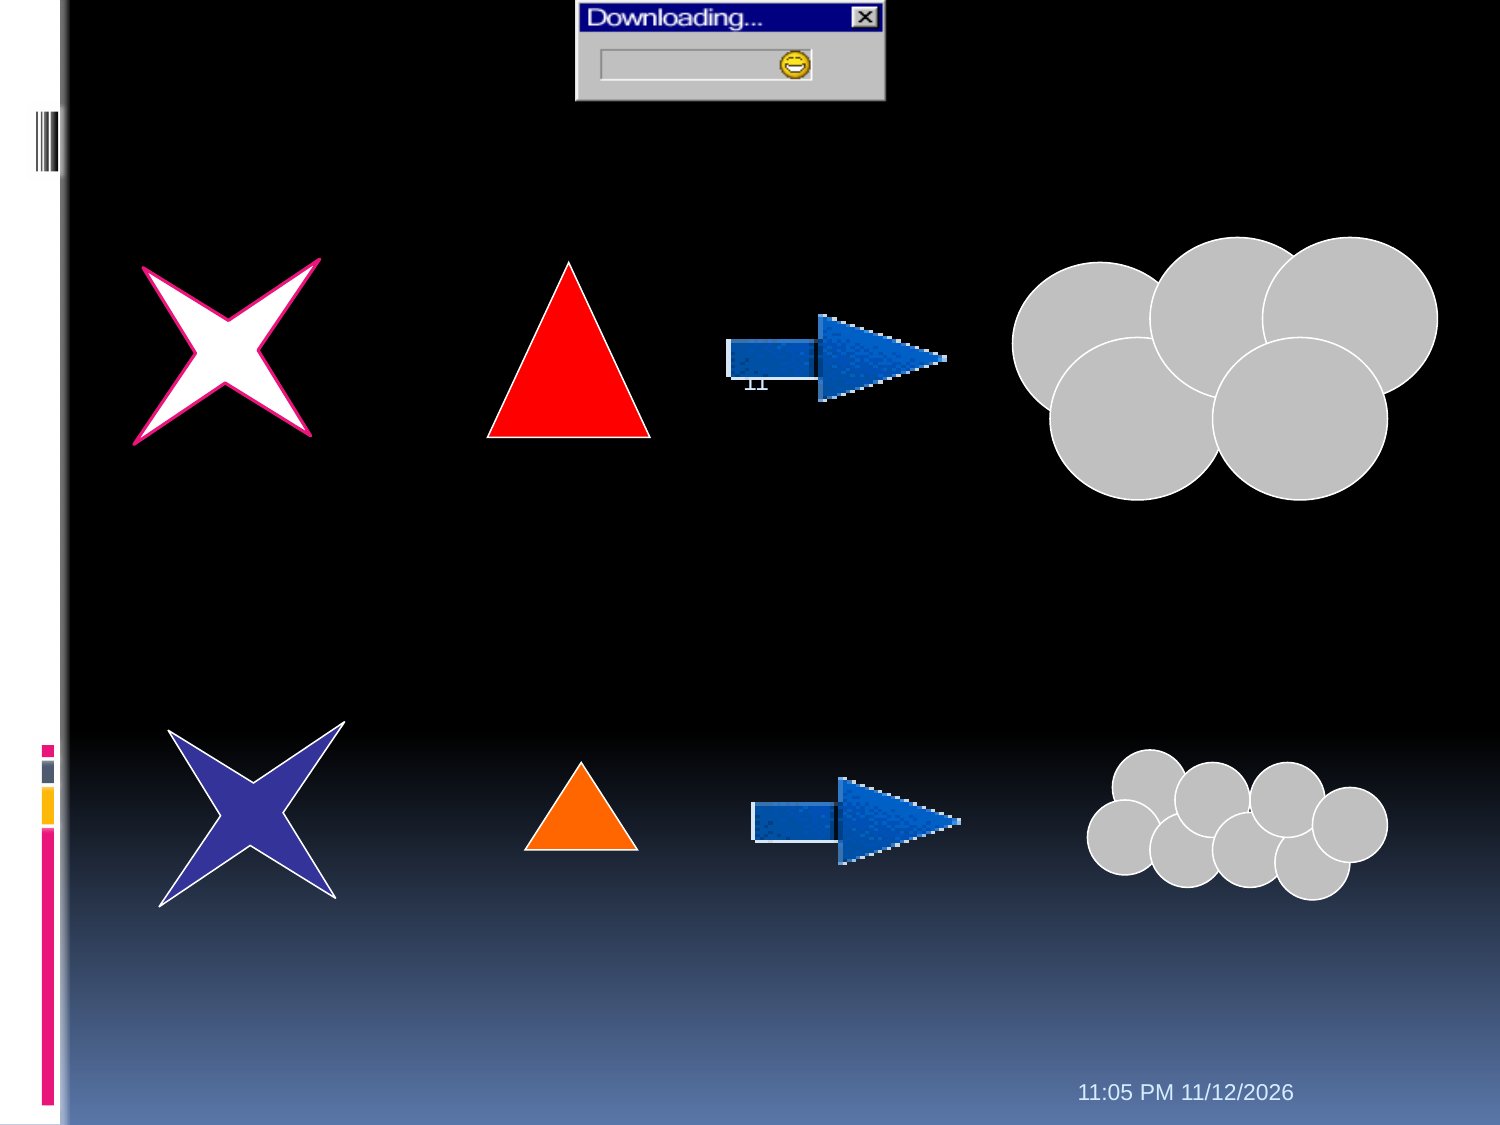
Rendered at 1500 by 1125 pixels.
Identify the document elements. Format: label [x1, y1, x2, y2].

text_box [1050, 337, 1219, 500]
text_box [1262, 237, 1438, 394]
picture [699, 299, 976, 426]
text_box [1087, 799, 1160, 875]
text_box [1274, 830, 1350, 900]
picture [724, 762, 988, 888]
text_box [1149, 813, 1219, 888]
text_box [1212, 812, 1283, 888]
text_box [1249, 762, 1325, 838]
text_box [1174, 762, 1250, 838]
text_box [1212, 337, 1388, 500]
text_box [1112, 749, 1185, 823]
text_box [1012, 262, 1158, 411]
text_box [132, 257, 322, 446]
text_box [525, 762, 638, 850]
text_box [487, 262, 650, 438]
text_box [1149, 237, 1294, 398]
text_box [158, 721, 345, 907]
slide_number [1062, 1052, 1413, 1113]
text_box [1312, 787, 1388, 863]
picture [574, 0, 888, 104]
